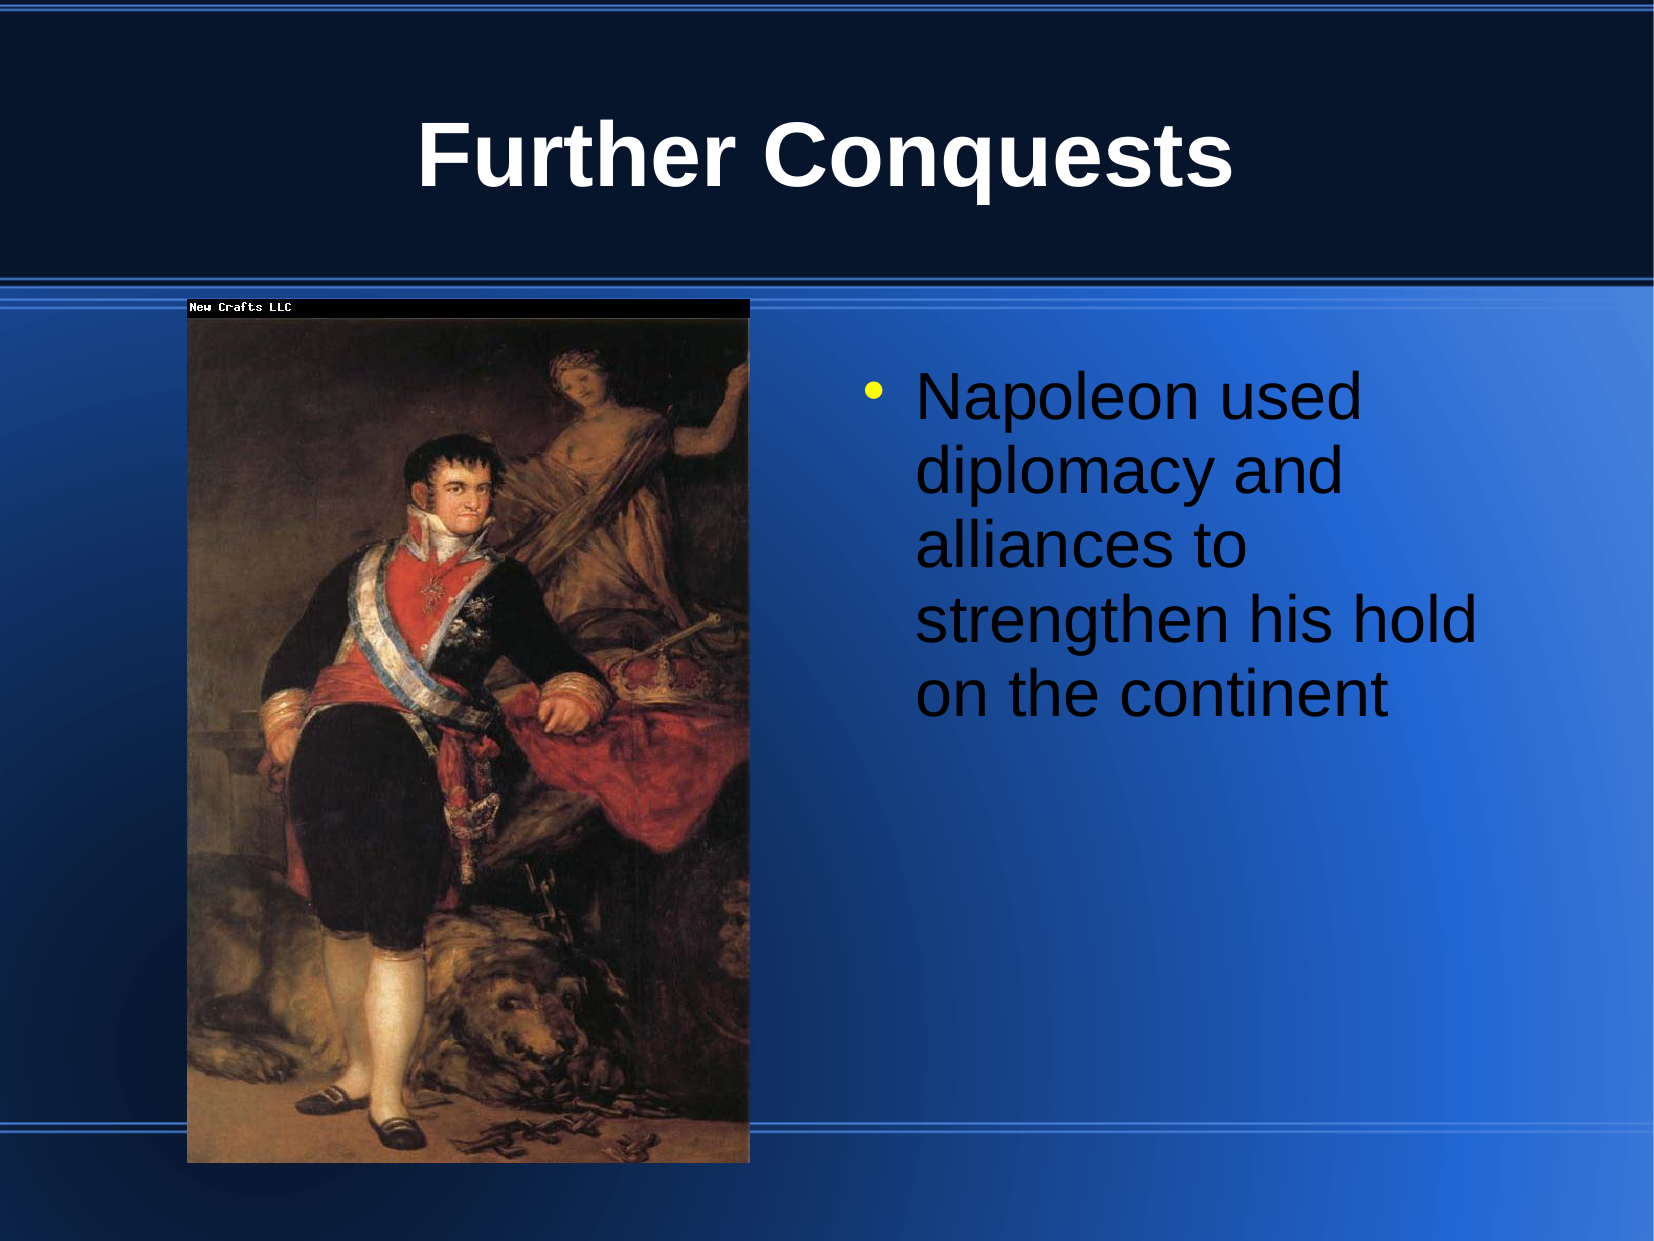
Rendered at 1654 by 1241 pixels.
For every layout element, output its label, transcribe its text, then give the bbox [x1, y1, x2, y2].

list Napoleon used diplomacy and alliances to strengthen his hold on the continent [845, 355, 1572, 1043]
title Further Conquests [82, 56, 1571, 249]
picture [0, 0, 1654, 1241]
